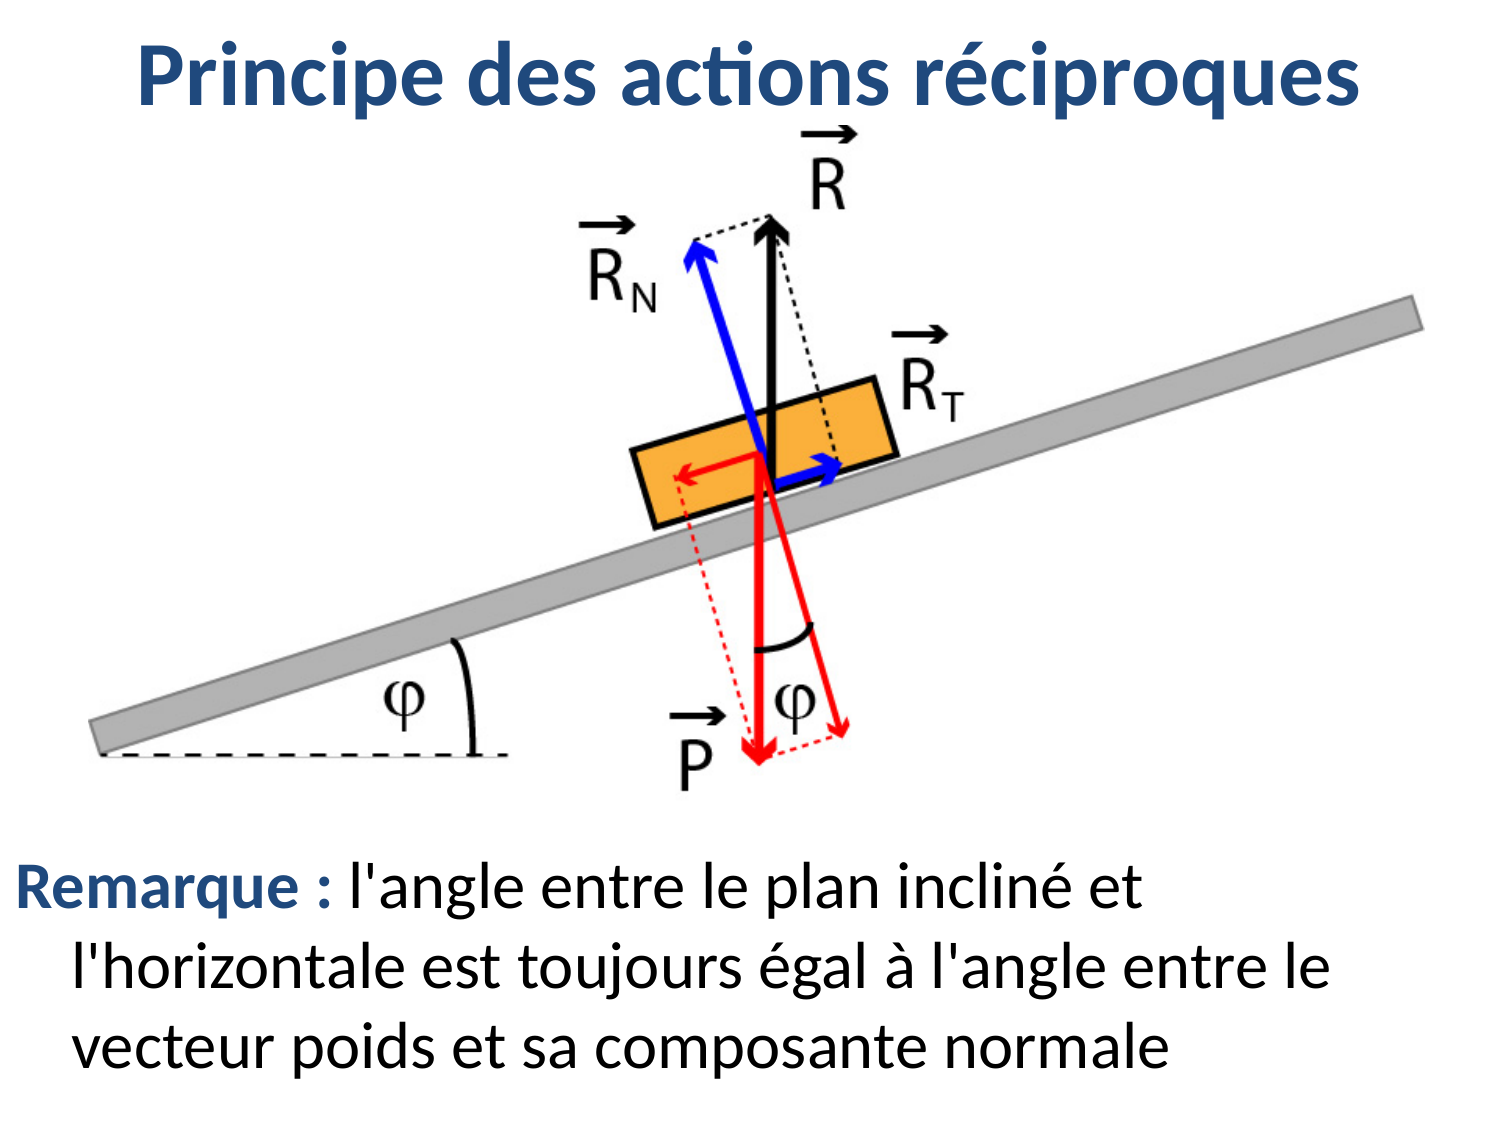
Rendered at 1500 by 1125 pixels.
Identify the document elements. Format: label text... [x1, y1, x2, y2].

title Principe des actions réciproques [75, 0, 1425, 138]
list Remarque : l'angle entre le plan incliné et l'horizontale est toujours égal à l'angle entre le vecteur poids et sa composante normale [0, 834, 1500, 1106]
picture [88, 125, 1425, 811]
